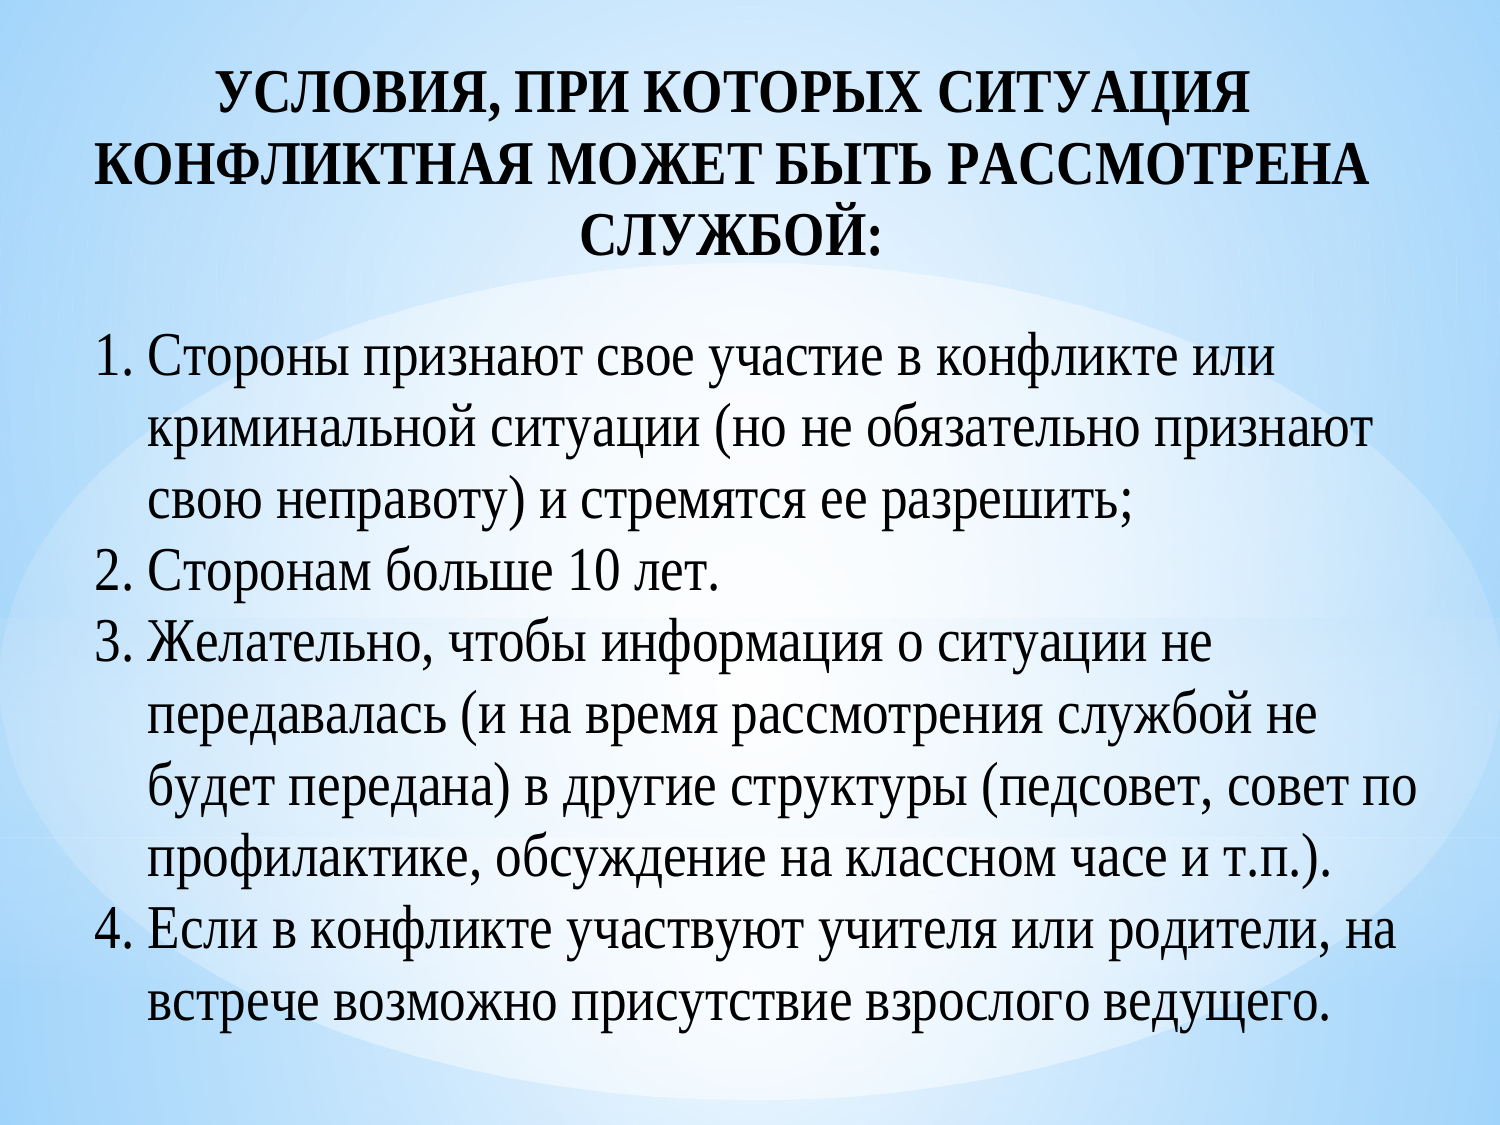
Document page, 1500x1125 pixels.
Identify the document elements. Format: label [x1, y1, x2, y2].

picture [41, 54, 1424, 1036]
